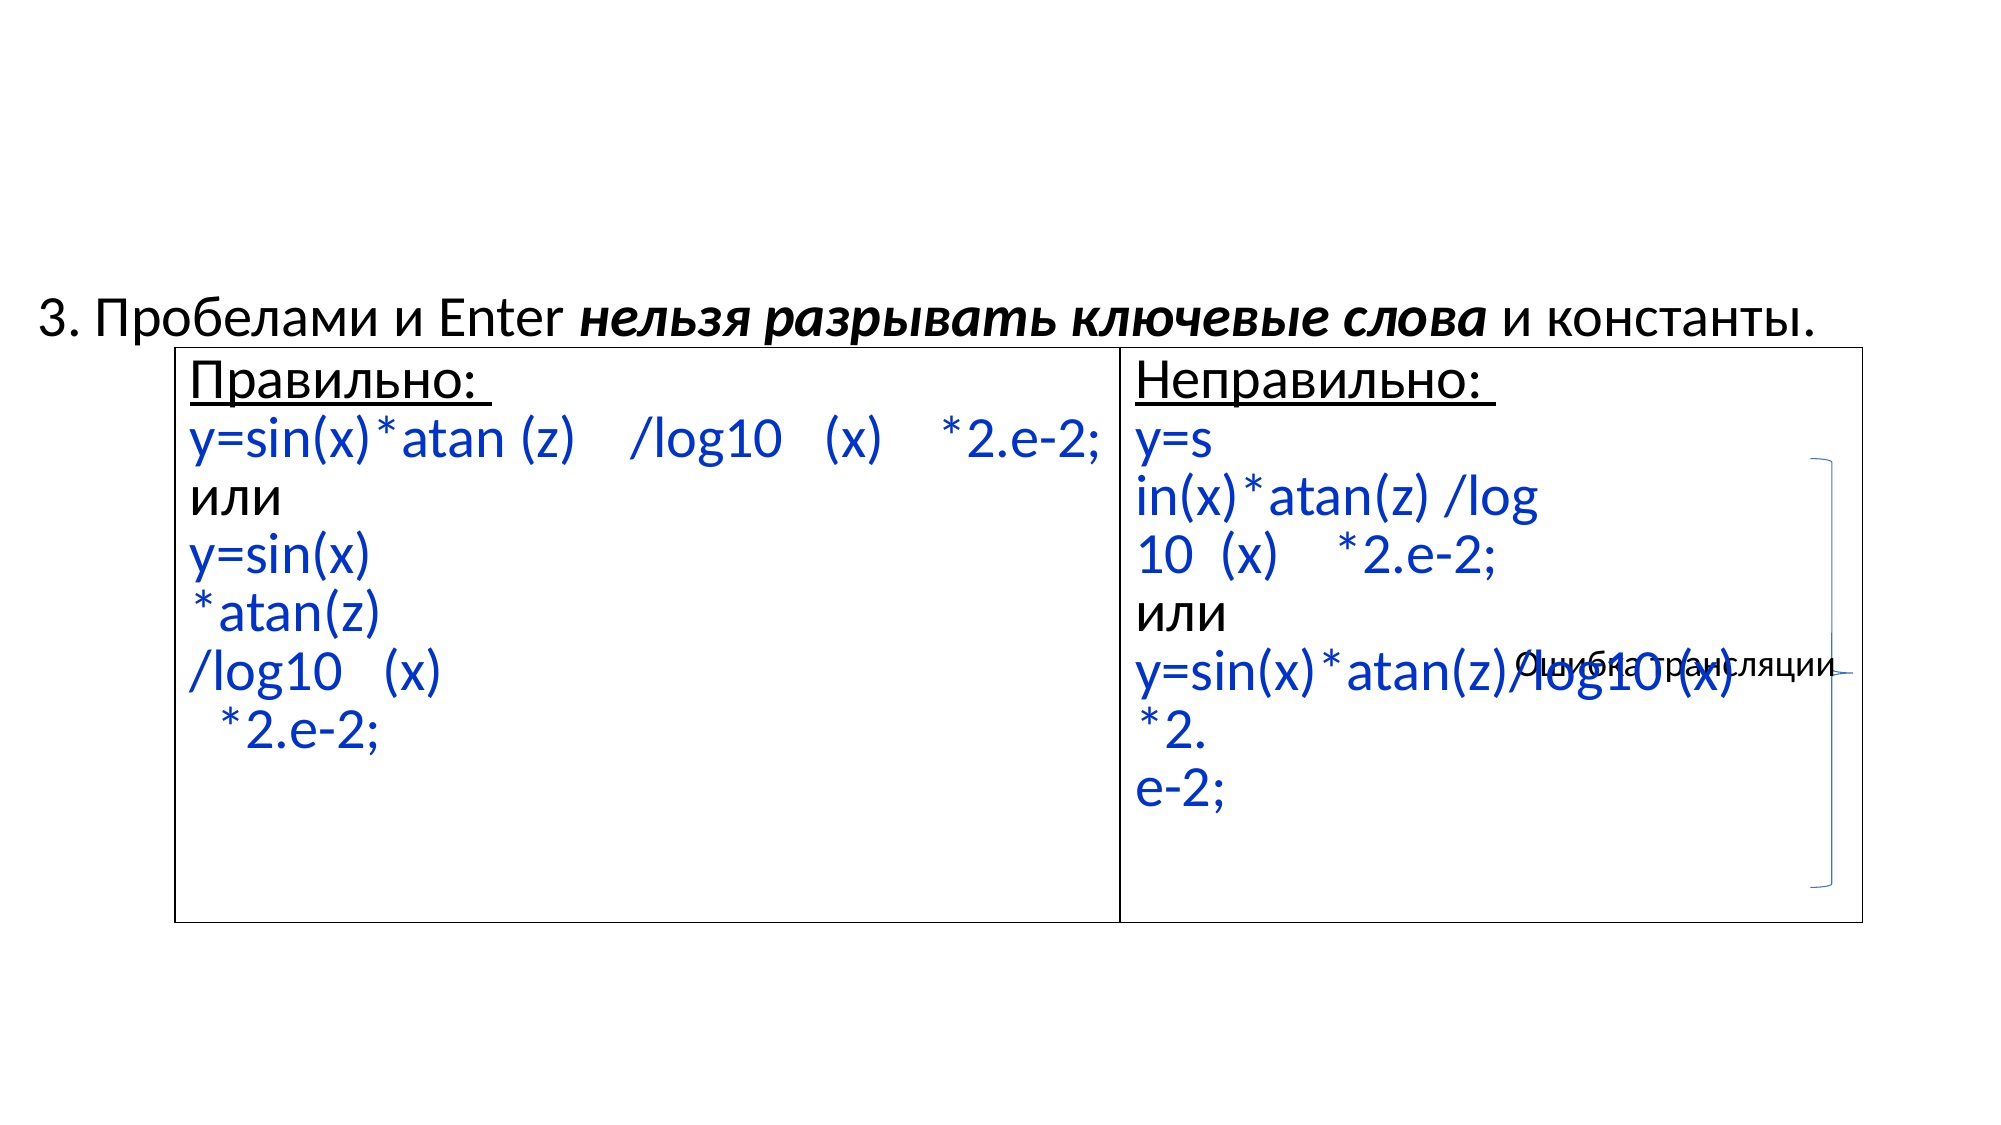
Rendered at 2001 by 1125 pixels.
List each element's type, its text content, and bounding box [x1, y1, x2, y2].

table_header Неправильно: y=s in(x)*atan(z) /log (x) *2.e-2; или y=sin(x)*atan(z)/log10 (x) *2. e-2; [1121, 348, 1862, 922]
table_header Правильно: y=sin(x)*atan (z) /log10 (x) *2.e-2; или y=sin(x) *atan(z) /log10 (x) *2.e-2; [176, 348, 1119, 922]
list 3. Пробелами и Enter нельзя разрывать ключевые слова и константы. [22, 279, 1947, 1105]
